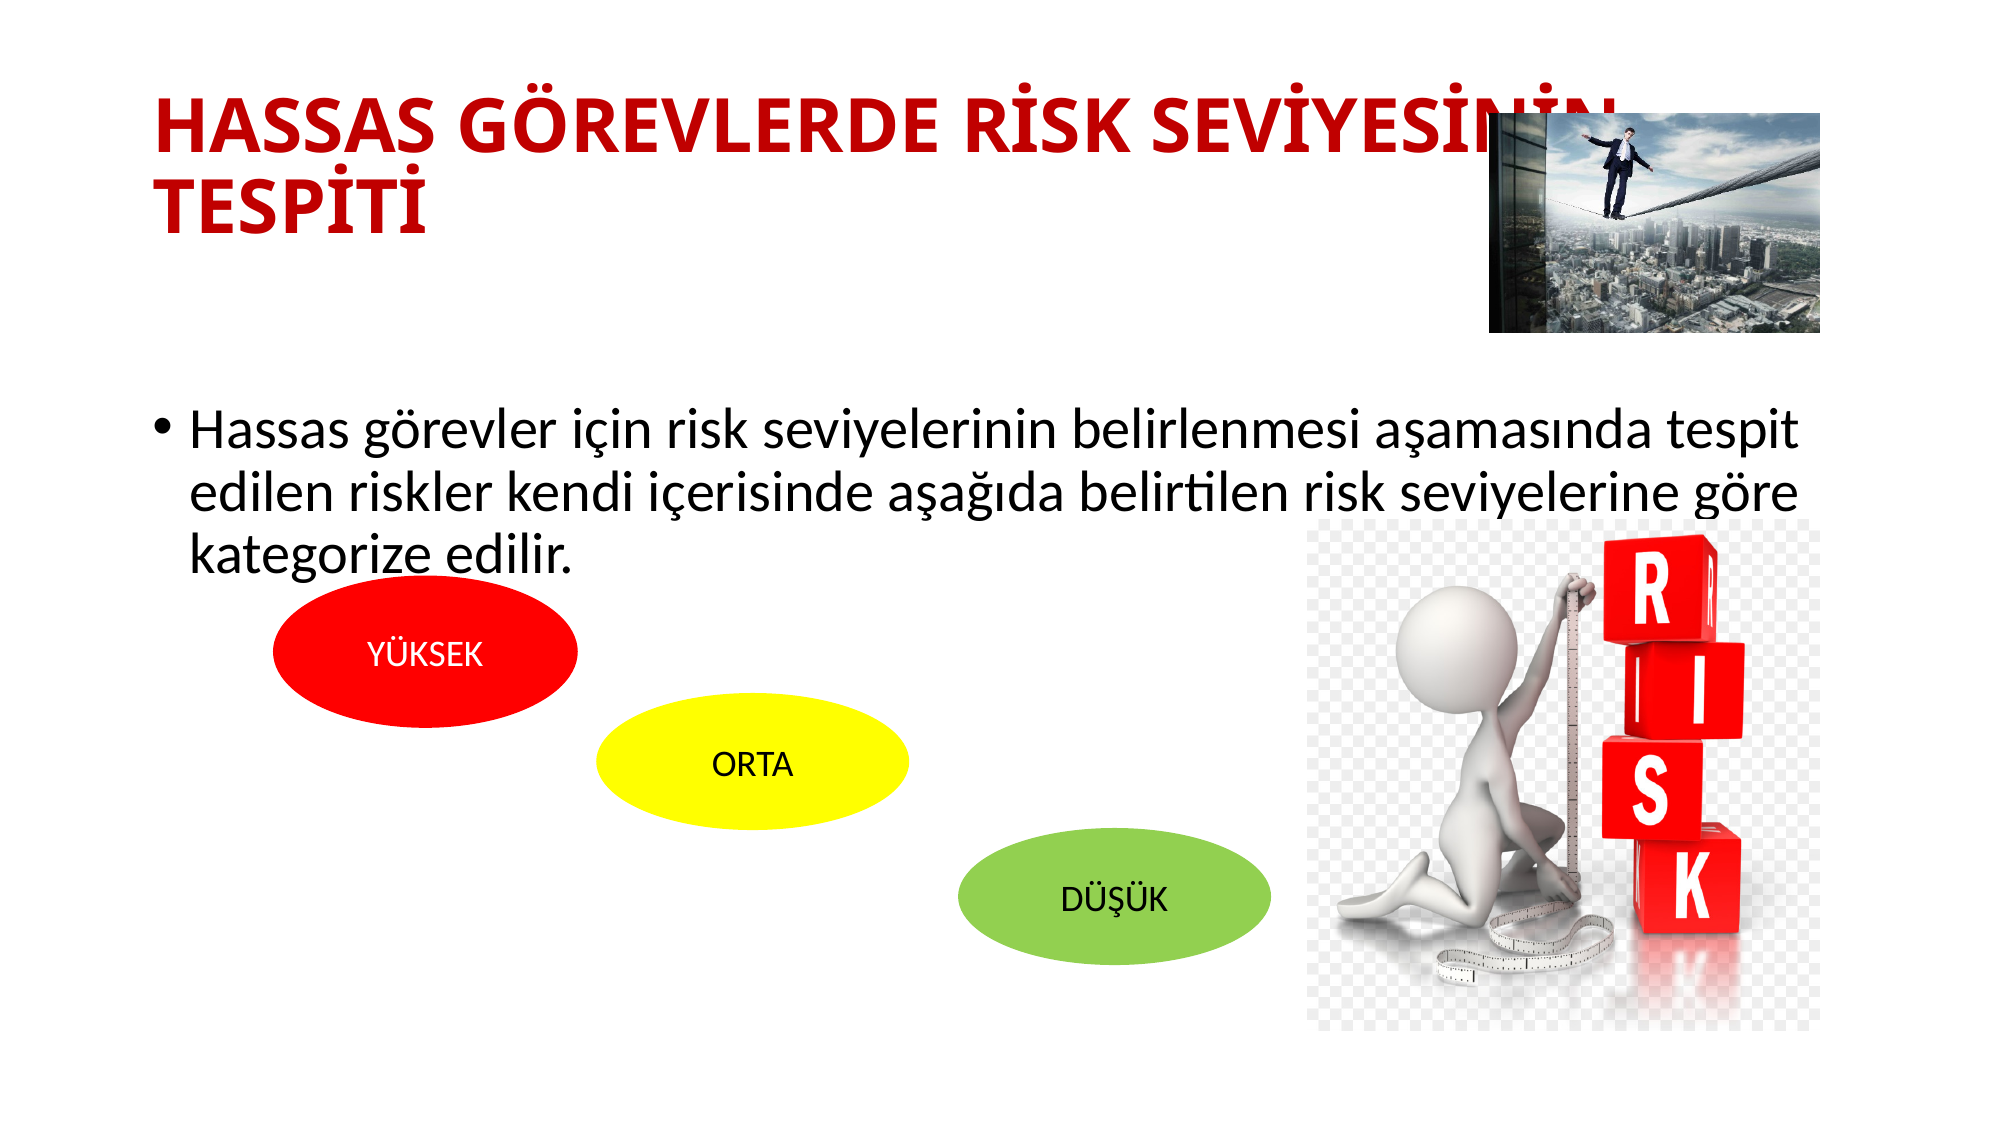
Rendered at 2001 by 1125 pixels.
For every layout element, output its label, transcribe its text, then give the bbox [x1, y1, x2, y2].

picture [1489, 113, 1820, 333]
text_box ORTA [596, 692, 910, 831]
title HASSAS GÖREVLERDE RİSK SEVİYESİNİN TESPİTİ [137, 59, 1863, 278]
picture [1307, 519, 1820, 1031]
list Hassas görevler için risk seviyelerinin belirlenmesi aşamasında tespit edilen riskler kendi içerisinde aşağıda belirtilen risk seviyelerine göre kategorize edilir. [137, 299, 1863, 1014]
text_box DÜŞÜK [958, 827, 1272, 966]
text_box YÜKSEK [272, 575, 578, 728]
